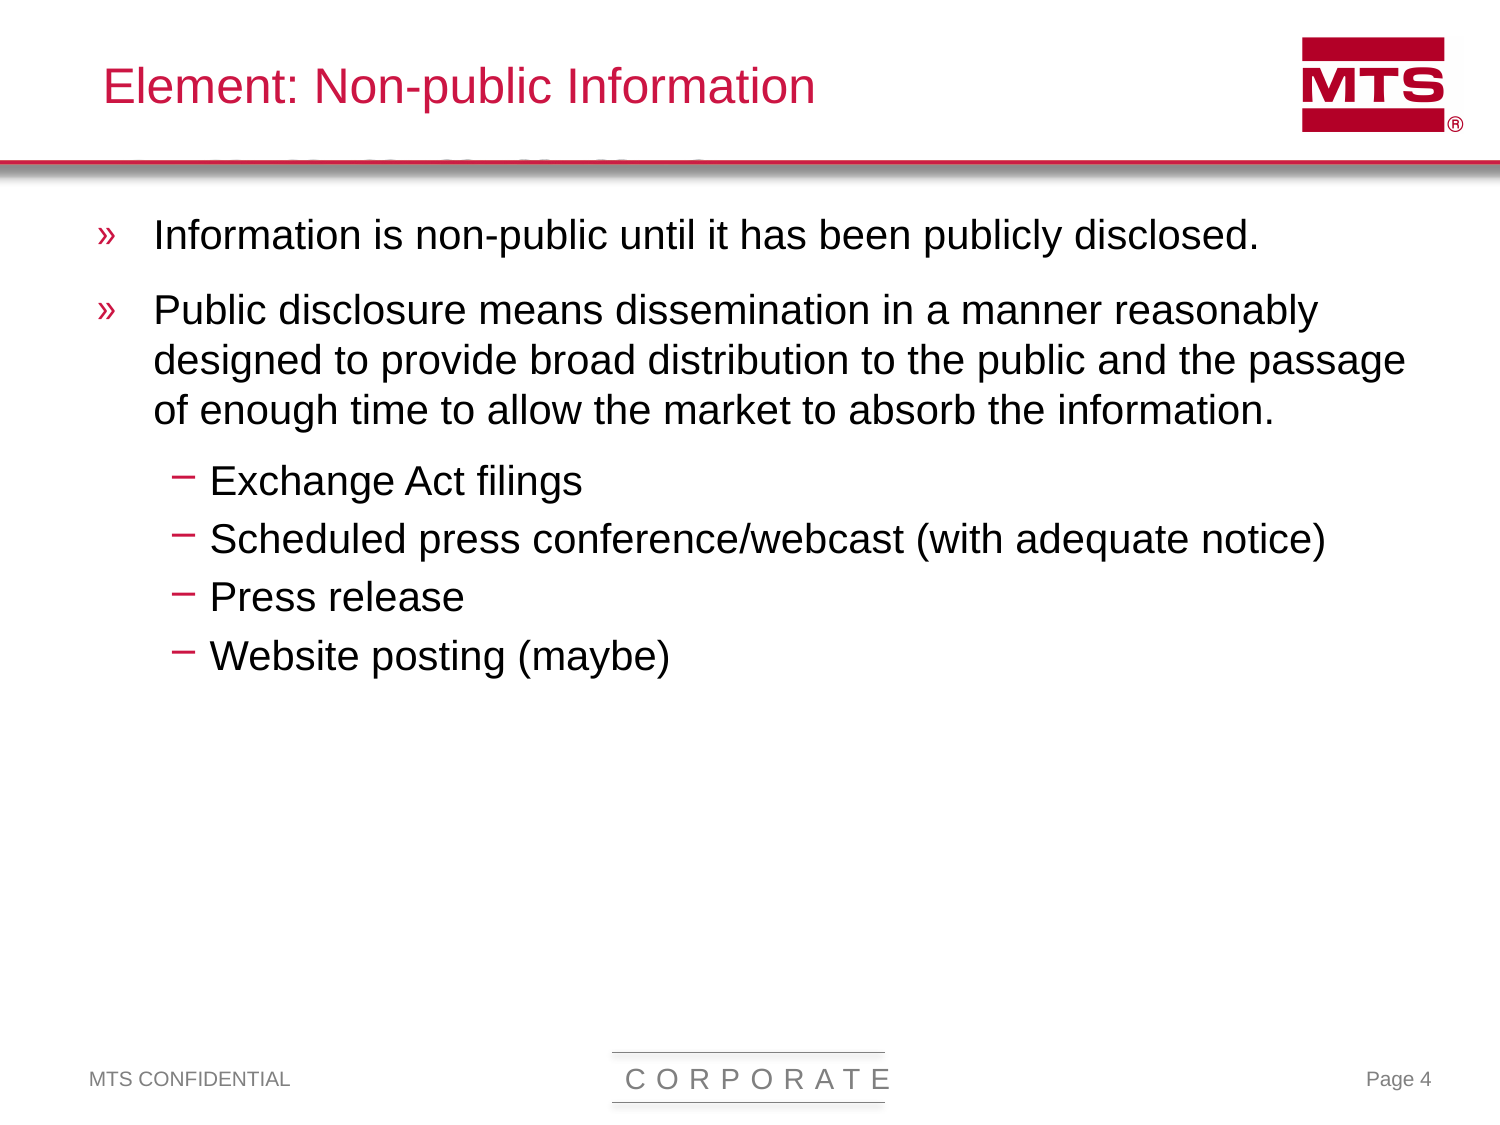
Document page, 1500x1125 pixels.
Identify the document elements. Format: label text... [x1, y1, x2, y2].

title Element: Non-public Information [87, 12, 1206, 155]
picture [0, 159, 1500, 188]
list Information is non-public until it has been publicly disclosed. Public disclosure means dissemination in a manner reasonably designed to provide broad distribution to the public and the passage of enough time to allow the market to absorb the information. Exchange Act filings Scheduled press conference/webcast (with adequate notice) Press release Website posting (maybe) [82, 200, 1438, 1013]
picture [1301, 36, 1464, 134]
